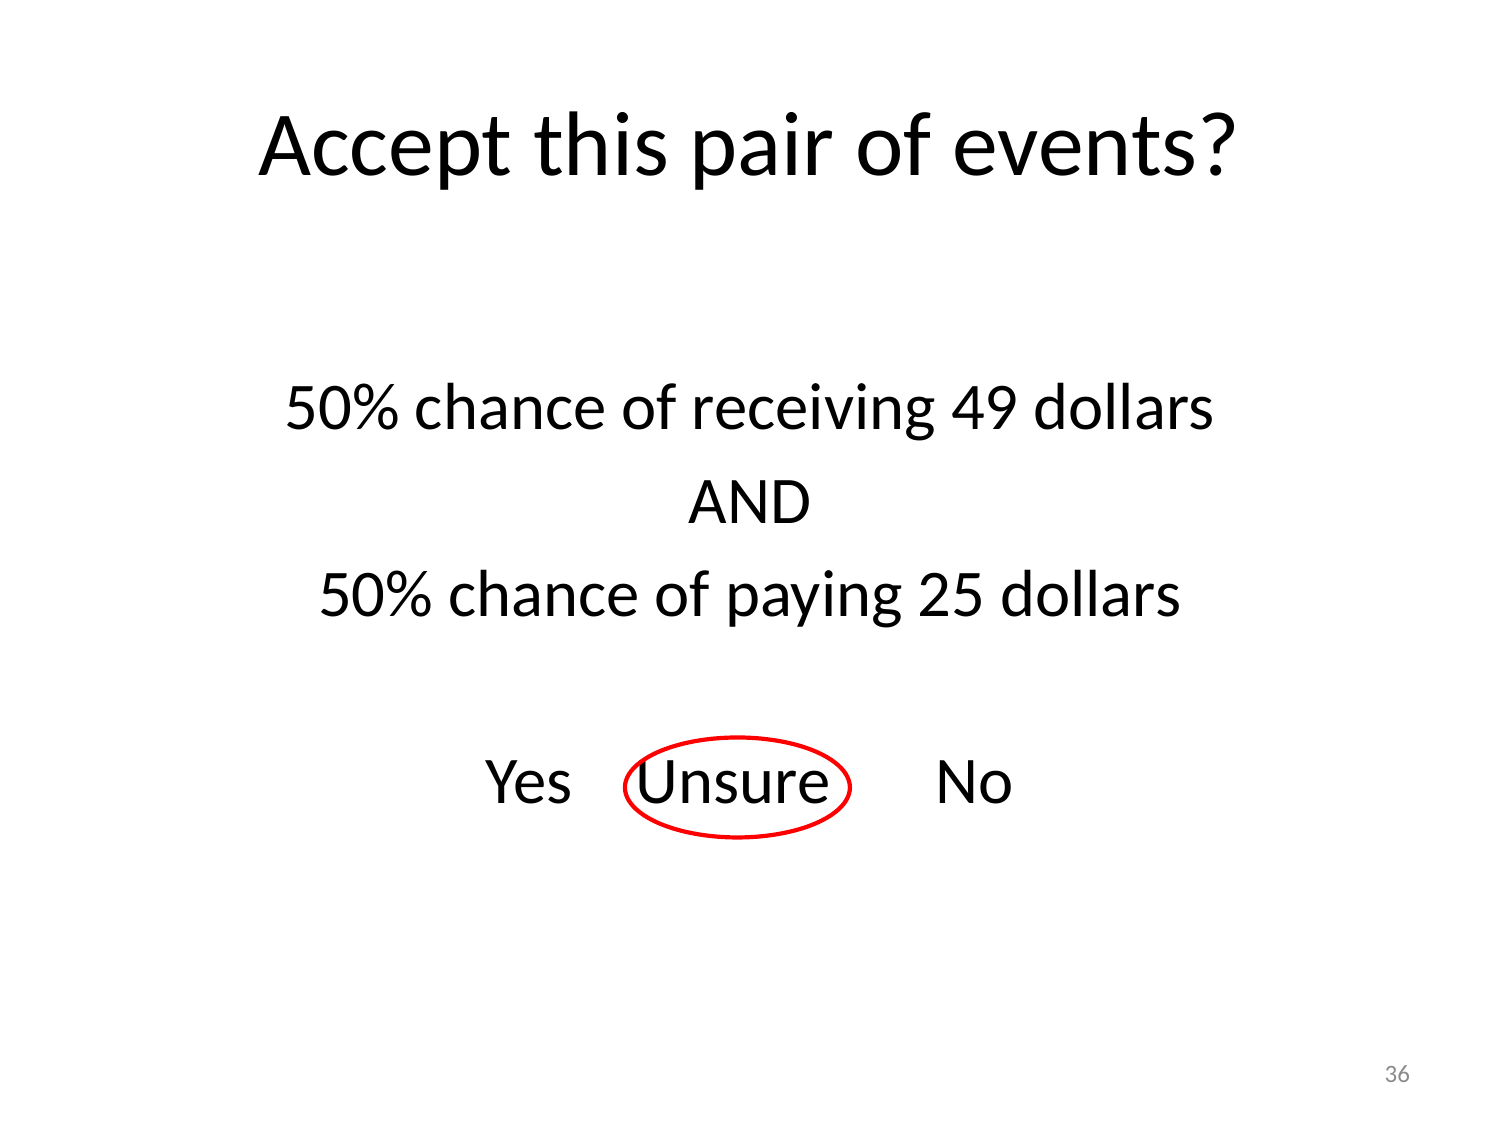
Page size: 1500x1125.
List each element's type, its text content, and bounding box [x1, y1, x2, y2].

list 50% chance of receiving 49 dollars AND 50% chance of paying 25 dollars Yes Unsure No [75, 262, 1425, 1005]
slide_number 36 [1074, 1042, 1425, 1103]
title Accept this pair of events? [75, 45, 1425, 233]
text_box [622, 735, 853, 840]
